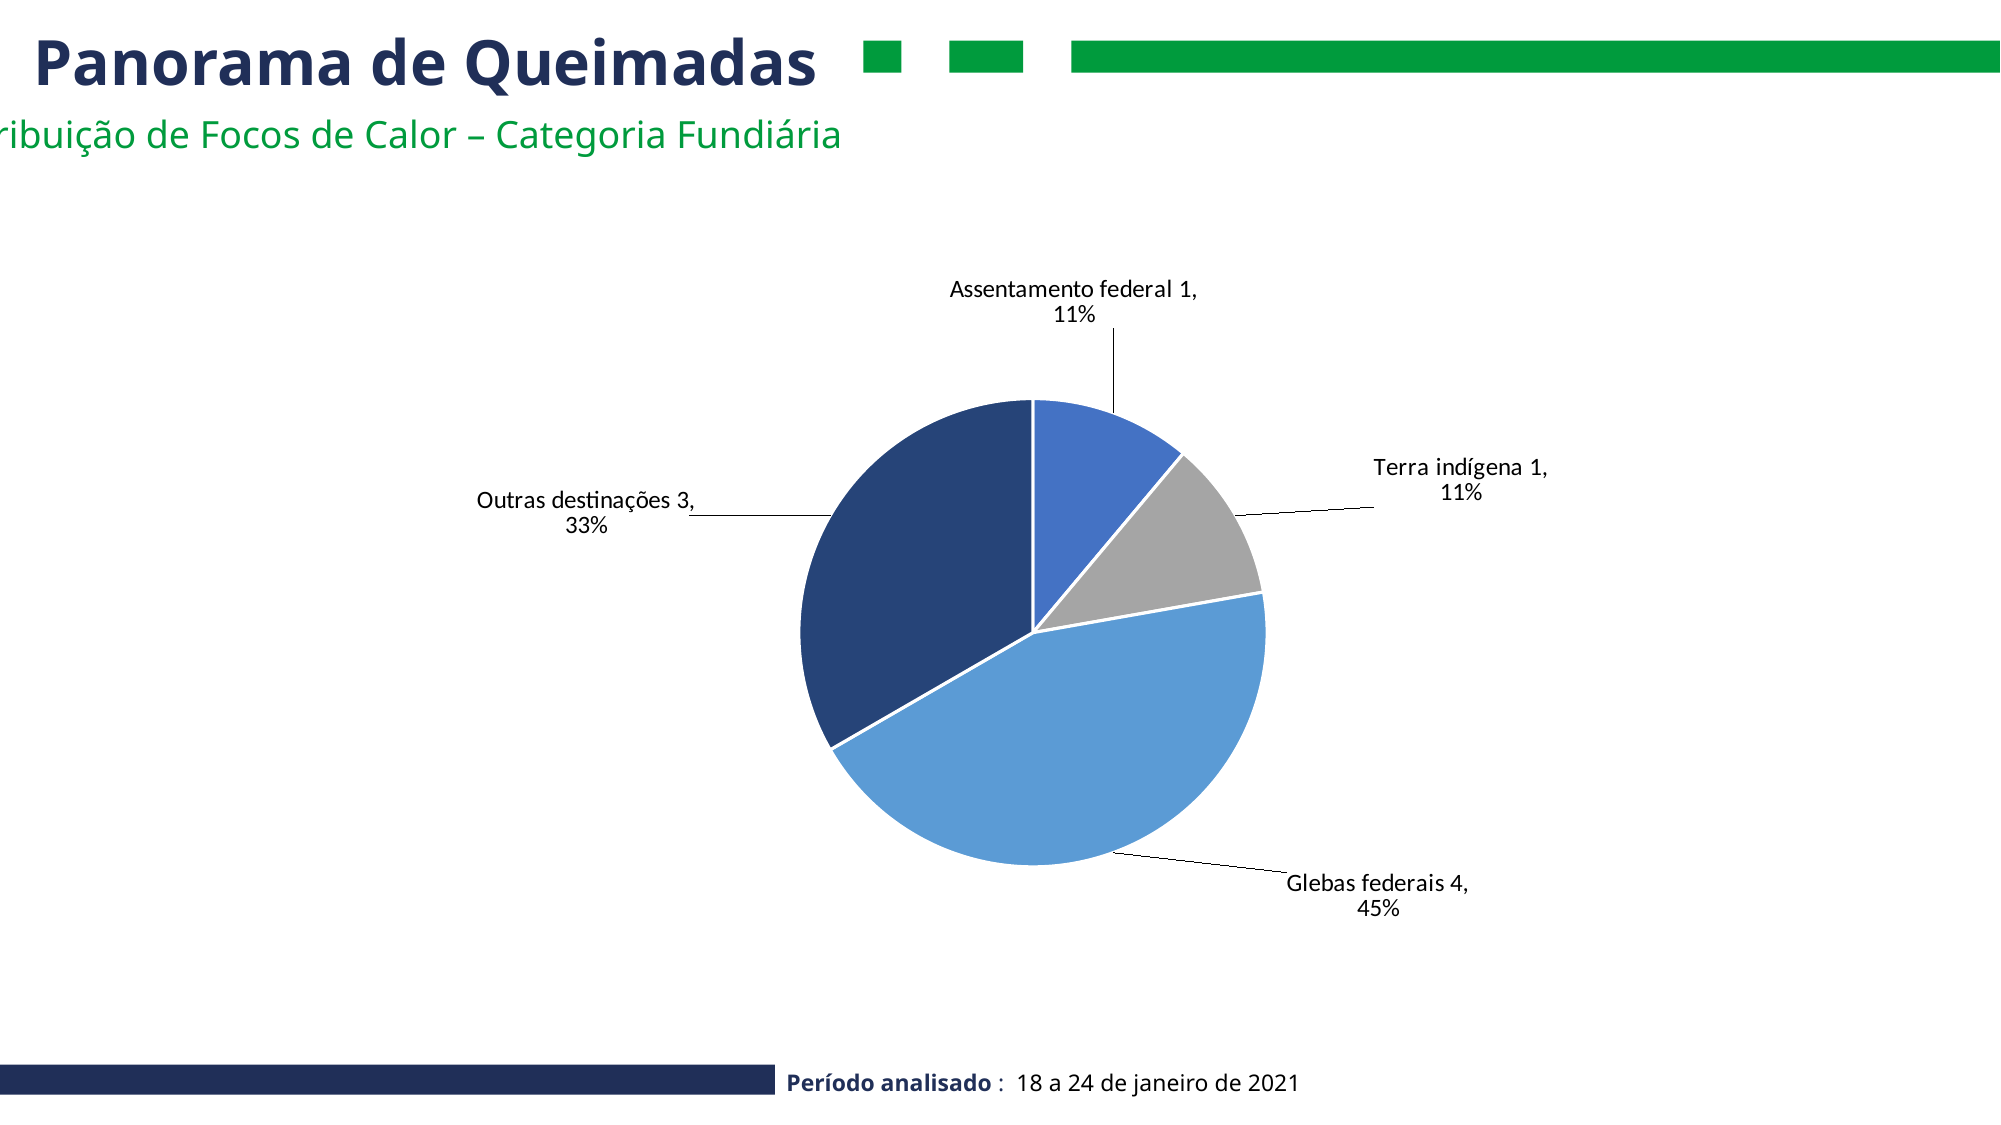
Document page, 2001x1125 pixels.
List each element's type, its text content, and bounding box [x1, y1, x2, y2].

text_box Panorama de Queimadas [19, 15, 833, 104]
chart [476, 194, 1587, 1021]
text_box Período analisado : 18 a 24 de janeiro de 2021 [771, 1061, 1586, 1104]
text_box Distribuição de Focos de Calor – Categoria Fundiária [0, 104, 859, 164]
